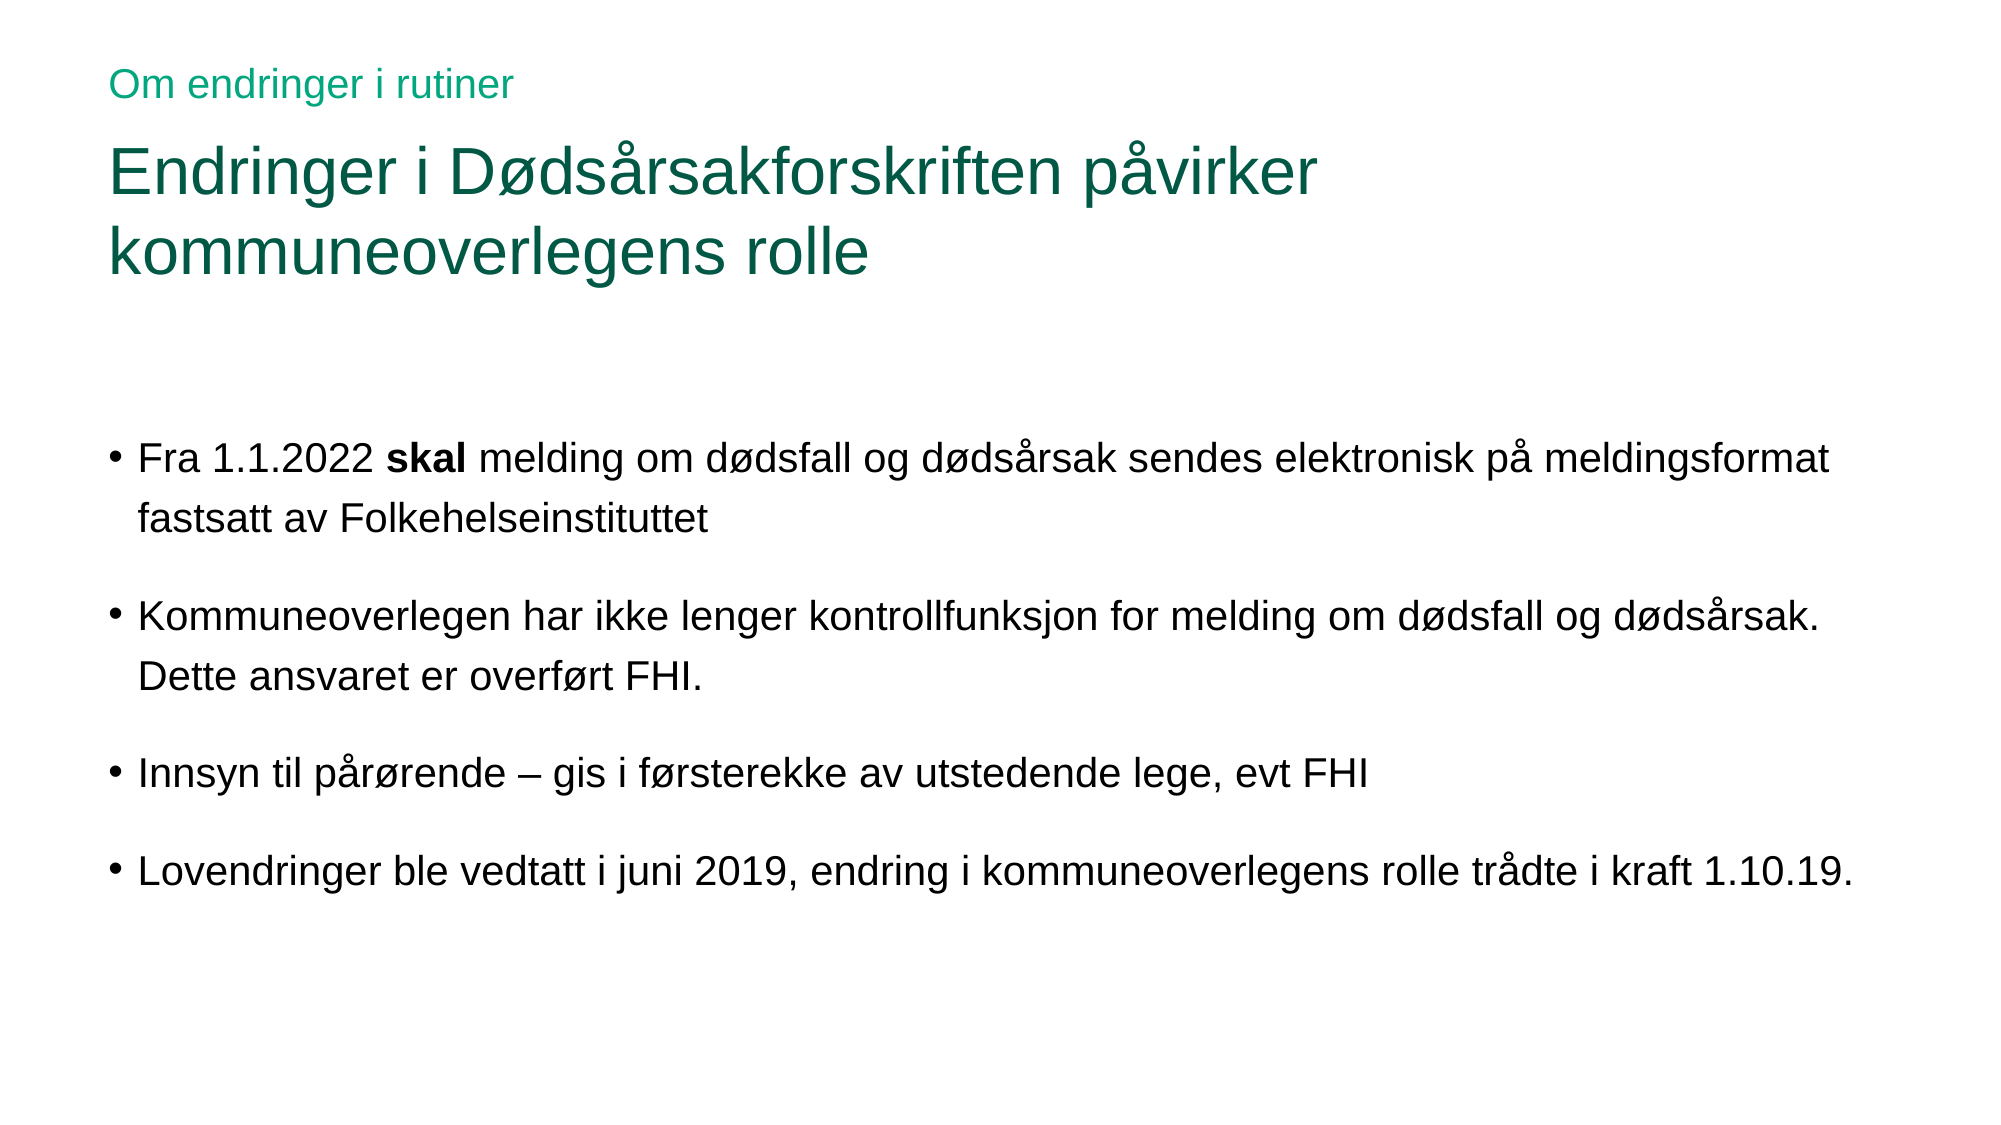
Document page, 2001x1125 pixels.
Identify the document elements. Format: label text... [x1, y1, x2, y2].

list Fra 1.1.2022 skal melding om dødsfall og dødsårsak sendes elektronisk på meldingsformat fastsatt av Folkehelseinstituttet Kommuneoverlegen har ikke lenger kontrollfunksjon for melding om dødsfall og dødsårsak. Dette ansvaret er overført FHI. Innsyn til pårørende – gis i førsterekke av utstedende lege, evt FHI Lovendringer ble vedtatt i juni 2019, endring i kommuneoverlegens rolle trådte i kraft 1.10.19. [102, 420, 1945, 1071]
list Om endringer i rutiner [102, 56, 1945, 116]
title Endringer i Dødsårsakforskriften påvirker kommuneoverlegens rolle [102, 127, 1945, 220]
